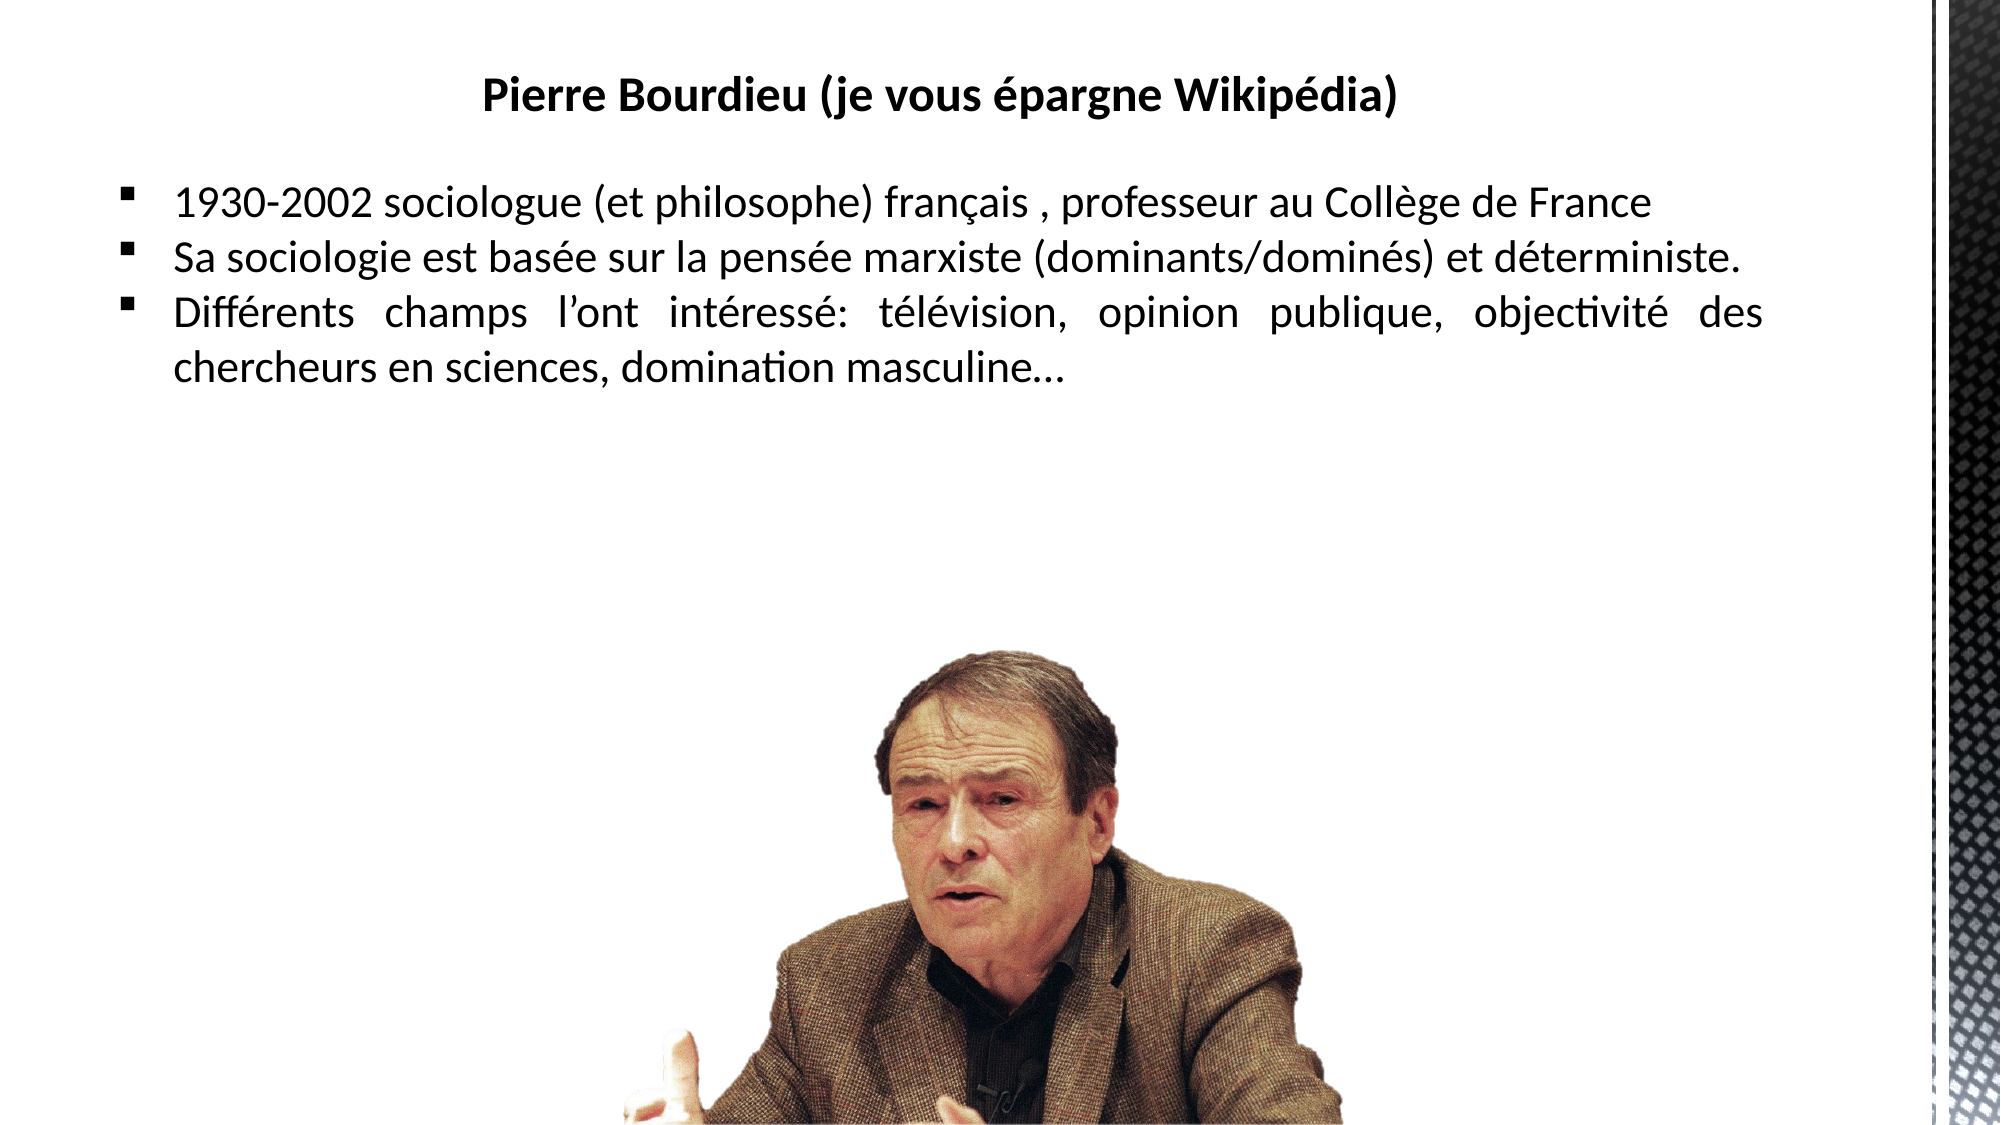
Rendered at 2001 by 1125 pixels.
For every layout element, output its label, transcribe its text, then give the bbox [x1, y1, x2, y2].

text_box Pierre Bourdieu (je vous épargne Wikipédia) 1930-2002 sociologue (et philosophe) français , professeur au Collège de France Sa sociologie est basée sur la pensée marxiste (dominants/dominés) et déterministe. Différents champs l’ont intéressé: télévision, opinion publique, objectivité des chercheurs en sciences, domination masculine… [102, 54, 1780, 400]
picture [1929, 0, 2000, 1125]
picture [538, 639, 1414, 1125]
